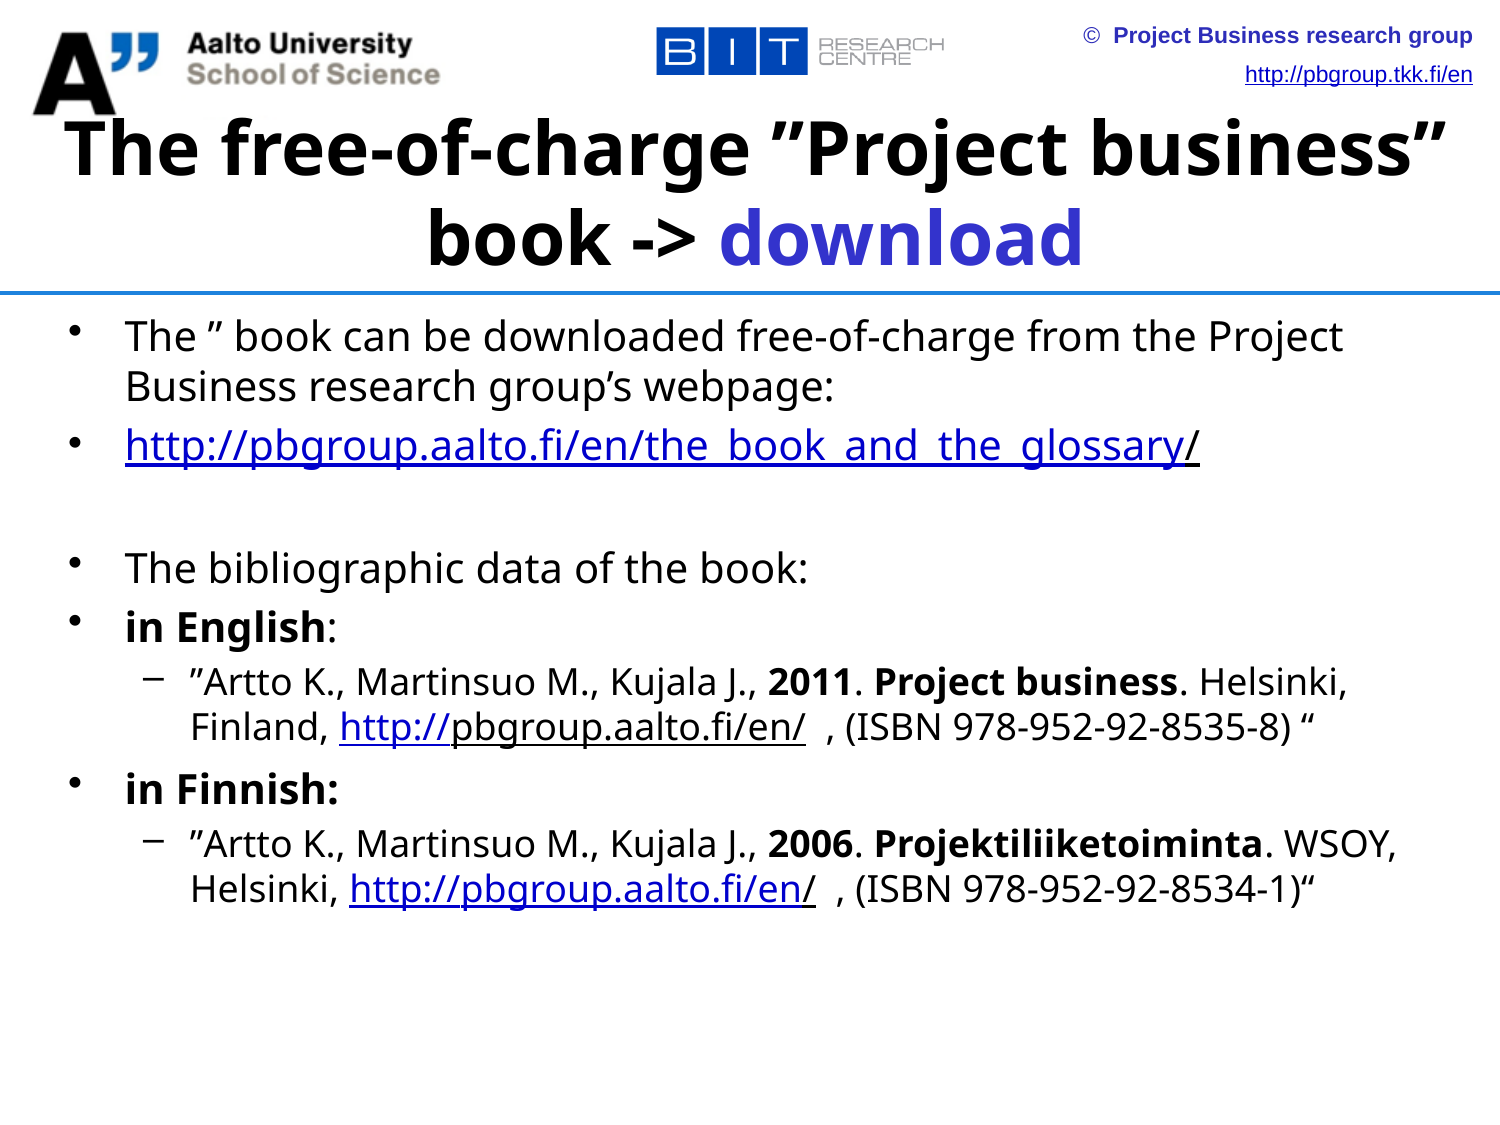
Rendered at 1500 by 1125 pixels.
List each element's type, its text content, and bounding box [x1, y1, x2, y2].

picture [29, 19, 455, 101]
picture [656, 27, 944, 75]
list The ” book can be downloaded free-of-charge from the Project Business research group’s webpage: http://pbgroup.aalto.fi/en/the_book_and_the_glossary/ The bibliographic data of the book: in English: ”Artto K., Martinsuo M., Kujala J., 2011. Project business. Helsinki, Finland, http://pbgroup.aalto.fi/en/ , (ISBN 978-952-92-8535-8) “ in Finnish: ”Artto K., Martinsuo M., Kujala J., 2006. Projektiliiketoiminta. WSOY, Helsinki, http://pbgroup.aalto.fi/en/ , (ISBN 978-952-92-8534-1)“ [52, 302, 1471, 982]
title The free-of-charge ”Project business” book -> download [29, 101, 1483, 280]
